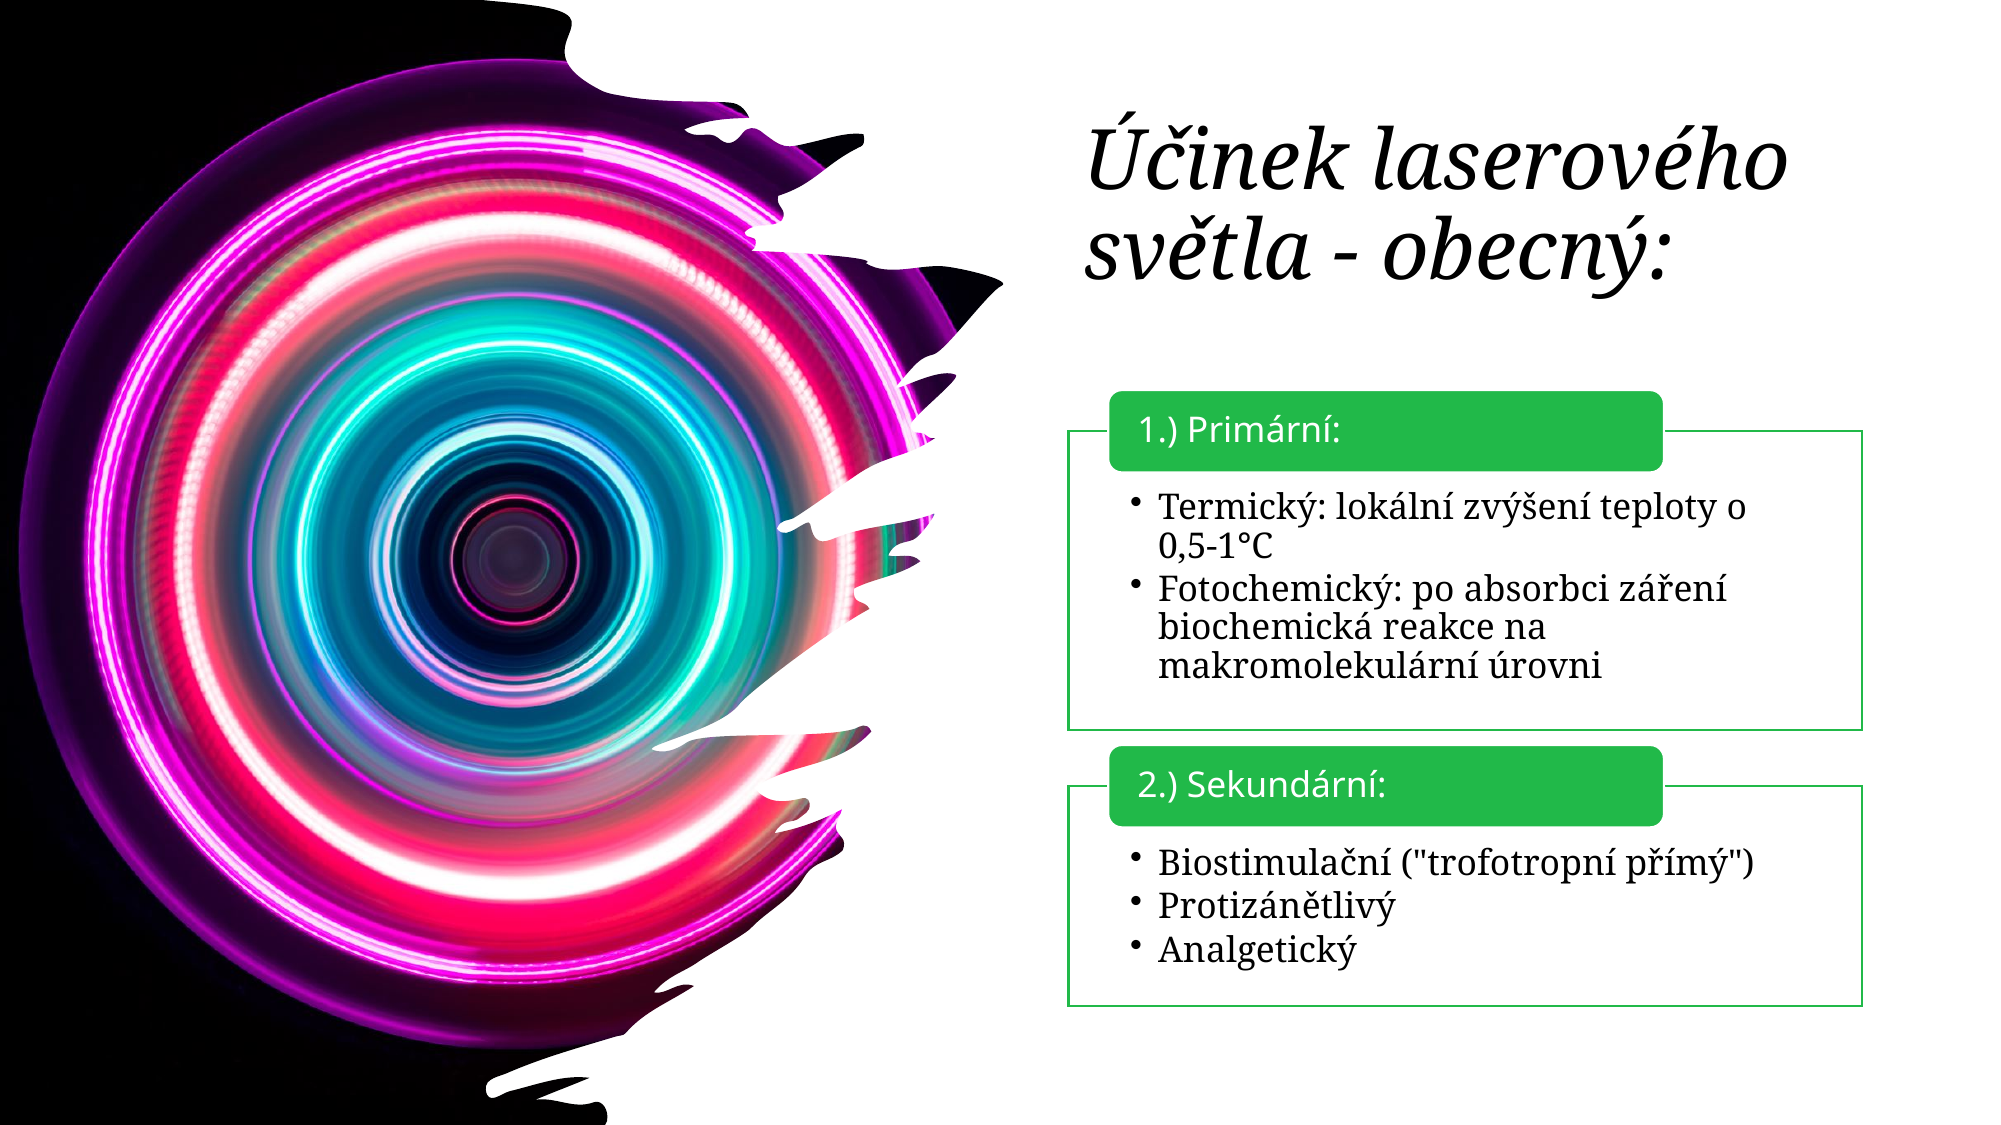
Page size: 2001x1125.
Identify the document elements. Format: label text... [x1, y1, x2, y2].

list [1068, 382, 1863, 1014]
picture [0, 0, 1004, 1125]
title Účinek laserového světla - obecný: [1068, 59, 1863, 357]
